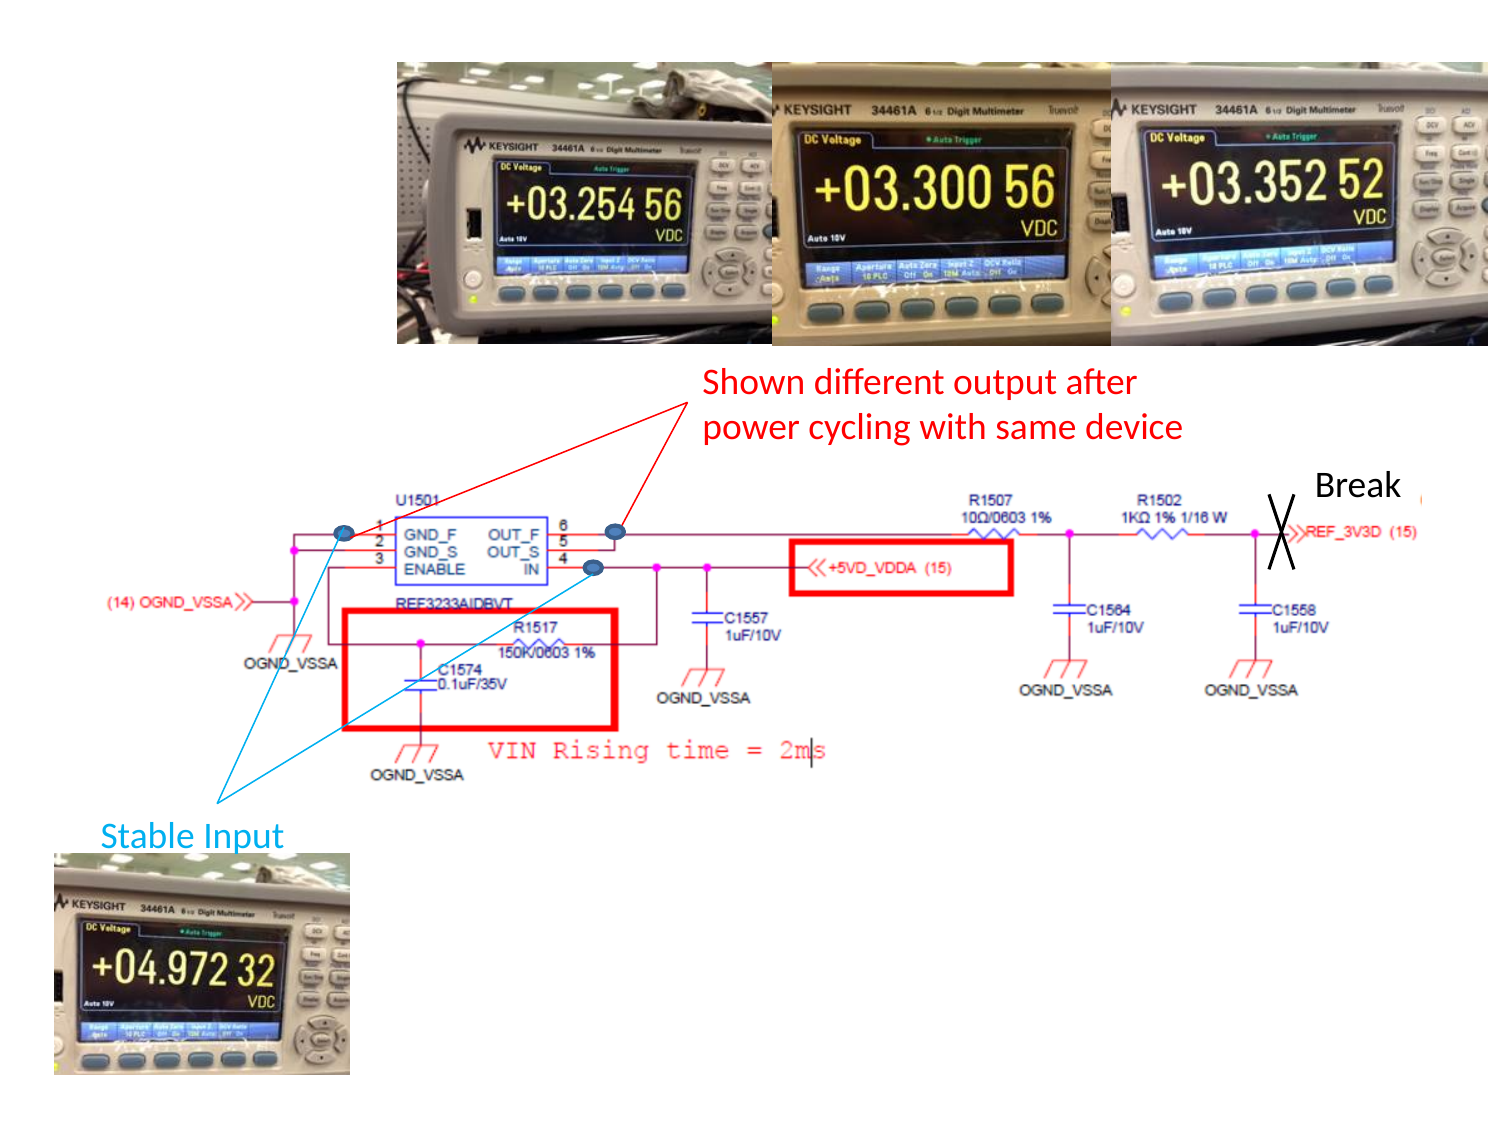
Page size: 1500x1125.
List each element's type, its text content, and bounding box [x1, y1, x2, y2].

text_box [349, 402, 613, 539]
picture [396, 62, 1488, 346]
text_box Shown different output after power cycling with same device [687, 353, 1236, 455]
text_box Break [1299, 453, 1425, 484]
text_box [1268, 494, 1295, 570]
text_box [216, 526, 345, 573]
picture [62, 481, 1423, 796]
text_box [216, 573, 594, 804]
picture [54, 853, 351, 1076]
text_box Stable Input [85, 804, 349, 852]
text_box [614, 402, 688, 539]
